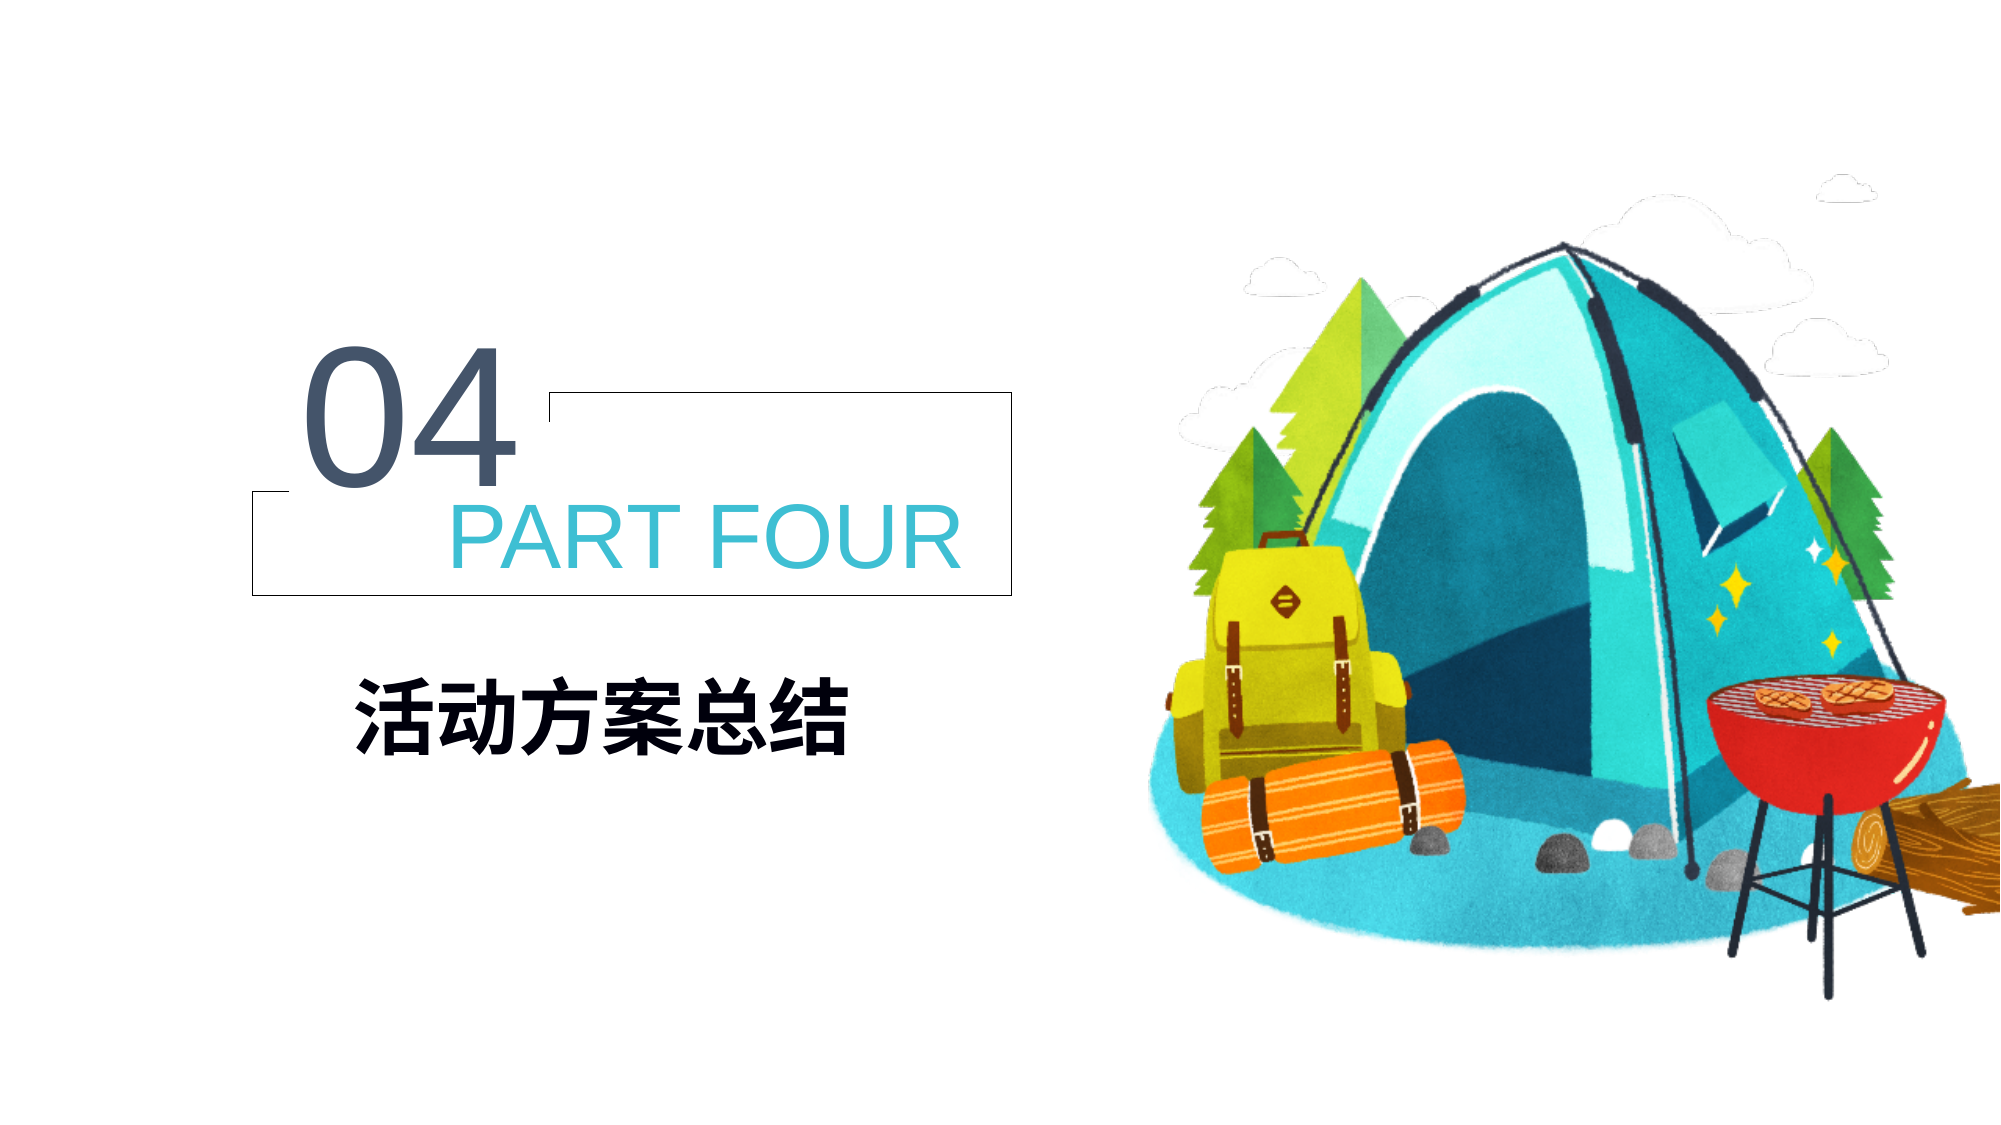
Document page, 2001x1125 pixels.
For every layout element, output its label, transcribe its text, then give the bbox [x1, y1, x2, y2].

text_box 活动方案总结 [337, 608, 1105, 774]
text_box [235, 279, 1059, 596]
picture [1105, 5, 2000, 1014]
